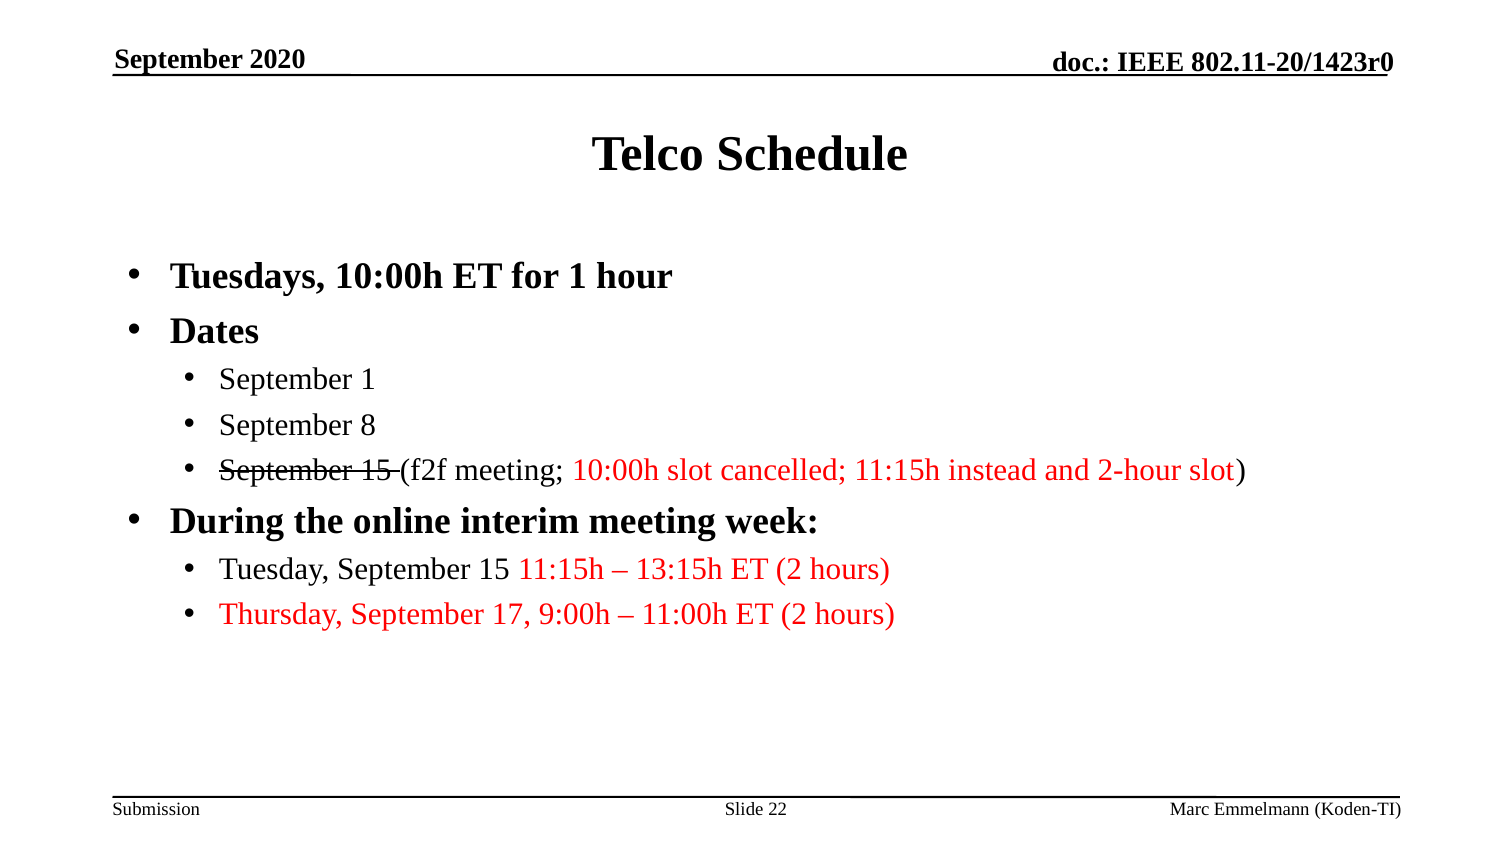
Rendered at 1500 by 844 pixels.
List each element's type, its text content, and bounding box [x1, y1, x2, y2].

slide_number Slide 22 [712, 796, 800, 842]
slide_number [114, 40, 423, 75]
footer Marc Emmelmann (Koden-TI) [878, 796, 1402, 820]
list Tuesdays, 10:00h ET for 1 hour Dates September 1 September 8 September 15 (f2f meeting; 10:00h slot cancelled; 11:15h instead and 2-hour slot) During the online interim meeting week: Tuesday, September 15 11:15h – 13:15h ET (2 hours) Thursday, September 17, 9:00h – 11:00h ET (2 hours) [112, 243, 1388, 751]
title Telco Schedule [112, 84, 1388, 216]
